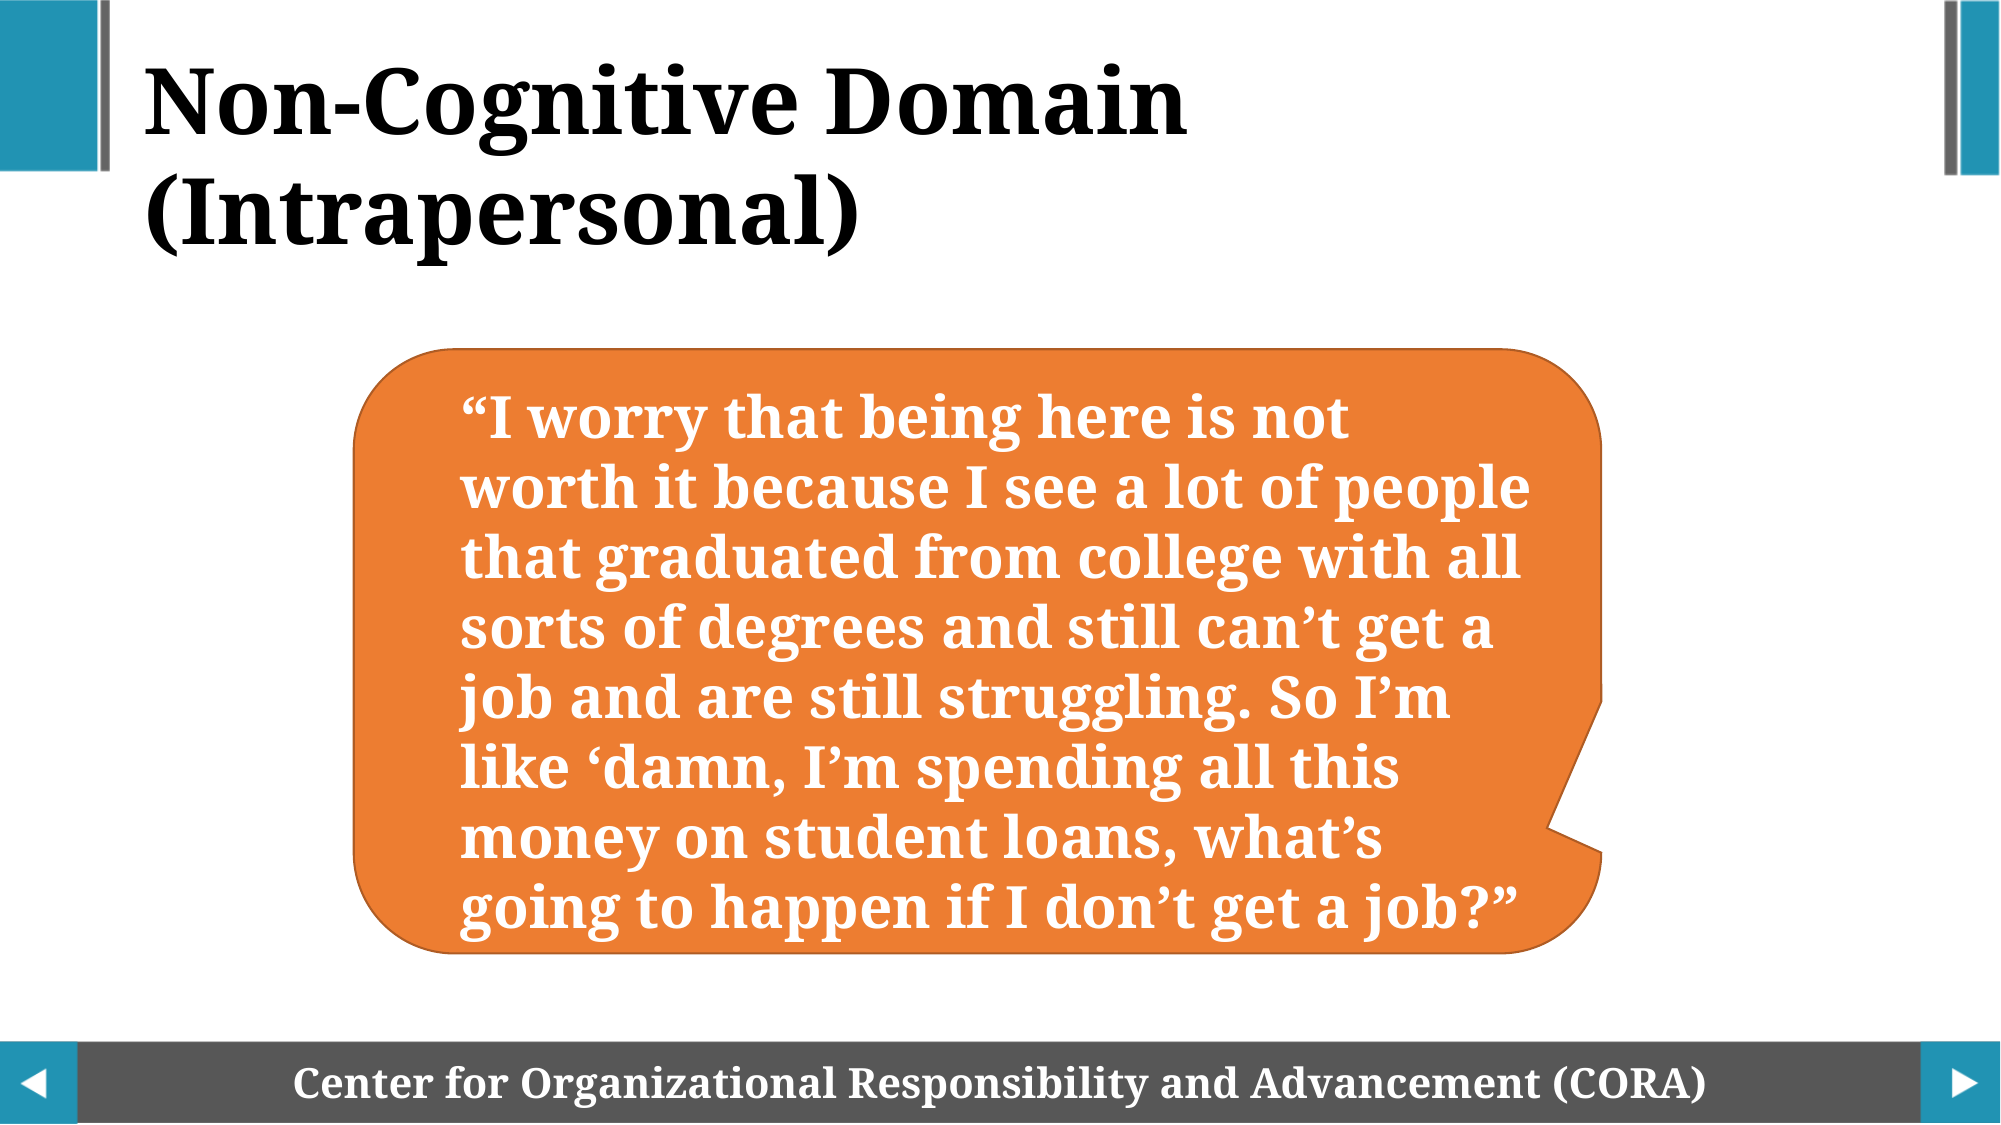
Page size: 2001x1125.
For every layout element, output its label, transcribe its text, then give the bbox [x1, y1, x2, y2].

picture [0, 0, 111, 173]
picture [0, 1040, 2001, 1125]
text_box “I worry that being here is not worth it because I see a lot of people that graduated from college with all sorts of degrees and still can’t get a job and are still struggling. So I’m like ‘damn, I’m spending all this money on student loans, what’s going to happen if I don’t get a job?” [446, 372, 1559, 948]
picture [1943, 0, 2001, 177]
text_box Non-Cognitive Domain (Intrapersonal) [128, 35, 1808, 271]
text_box [352, 348, 1603, 955]
